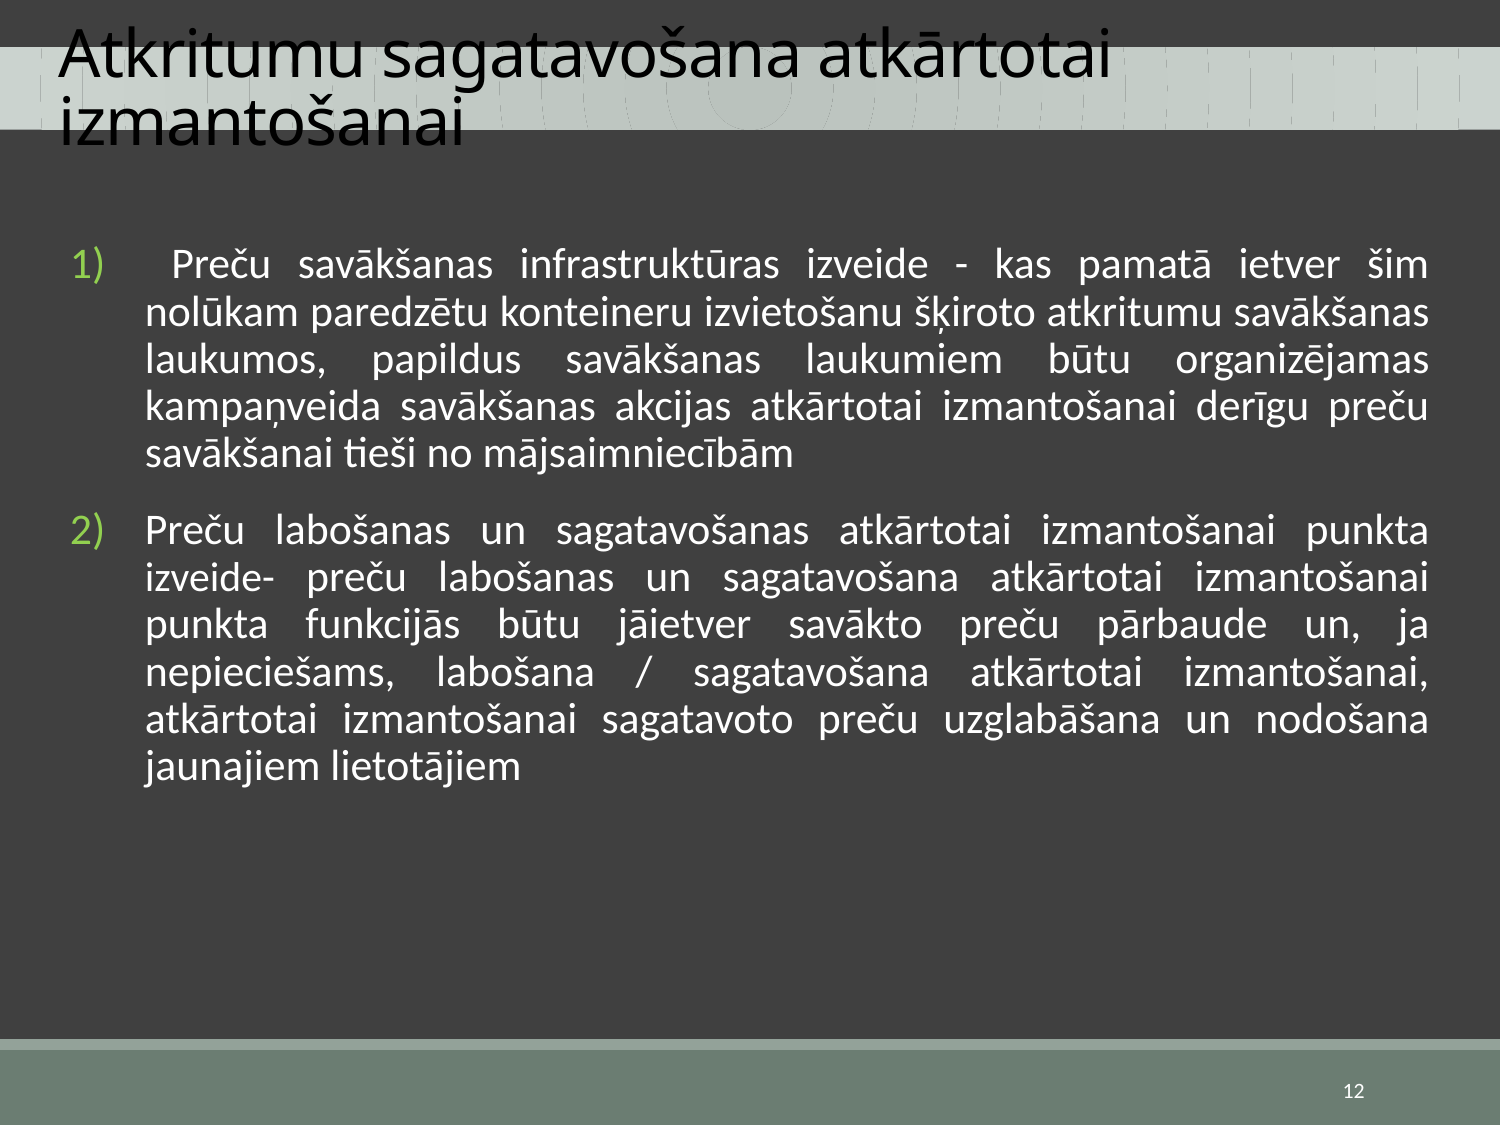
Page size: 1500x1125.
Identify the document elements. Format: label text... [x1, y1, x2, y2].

text_box Preču savākšanas infrastruktūras izveide - kas pamatā ietver šim nolūkam paredzētu konteineru izvietošanu šķiroto atkritumu savākšanas laukumos, papildus savākšanas laukumiem būtu organizējamas kampaņveida savākšanas akcijas atkārtotai izmantošanai derīgu preču savākšanai tieši no mājsaimniecībām Preču labošanas un sagatavošanas atkārtotai izmantošanai punkta izveide- preču labošanas un sagatavošana atkārtotai izmantošanai punkta funkcijās būtu jāietver savākto preču pārbaude un, ja nepieciešams, labošana / sagatavošana atkārtotai izmantošanai, atkārtotai izmantošanai sagatavoto preču uzglabāšana un nodošana jaunajiem lietotājiem [69, 233, 1430, 976]
title Atkritumu sagatavošana atkārtotai izmantošanai [0, 46, 1500, 131]
slide_number 12 [1218, 1059, 1380, 1120]
